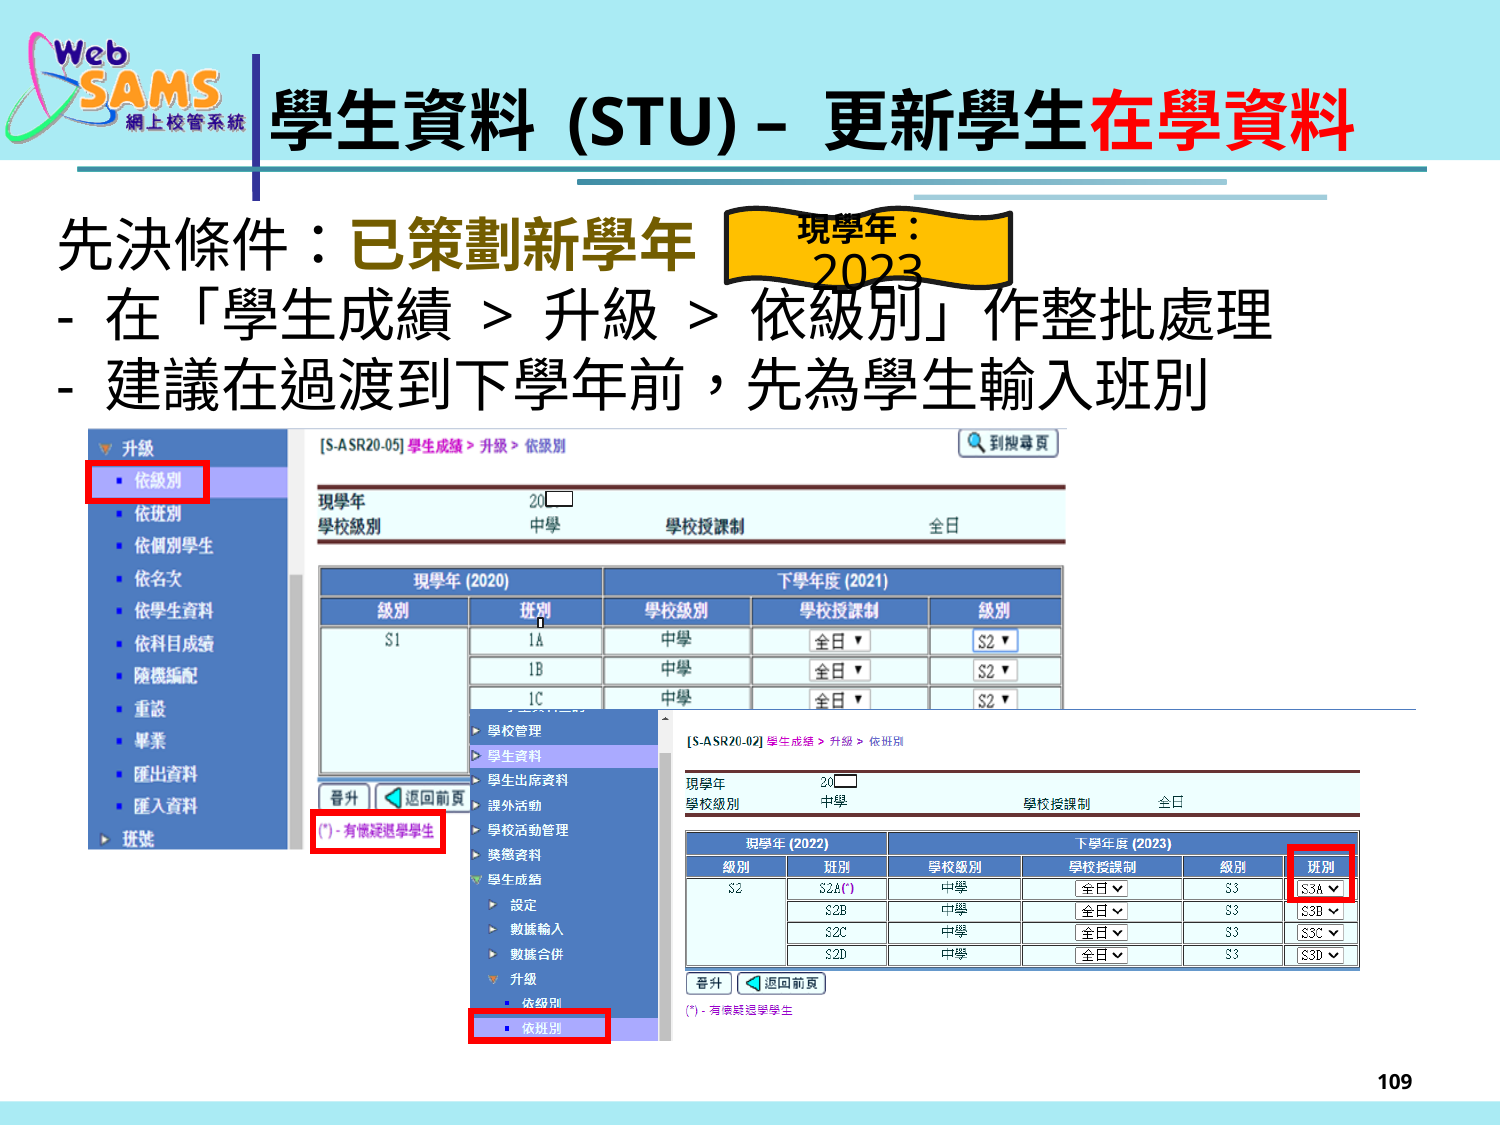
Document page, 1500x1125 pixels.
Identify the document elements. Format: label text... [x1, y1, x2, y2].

text_box 先決條件：已策劃新學年 - 在「學生成績 > 升級 > 依級別」作整批處理 - 建議在過渡到下學年前，先為學生輸入班別 [41, 201, 1458, 426]
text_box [88, 428, 1067, 852]
slide_number 109 [1114, 1029, 1428, 1105]
text_box 現學年：2023 [726, 208, 1011, 288]
title 學生資料 (STU) – 更新學生在學資料 [253, 41, 1429, 167]
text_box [470, 709, 1416, 1041]
picture [1, 24, 258, 161]
